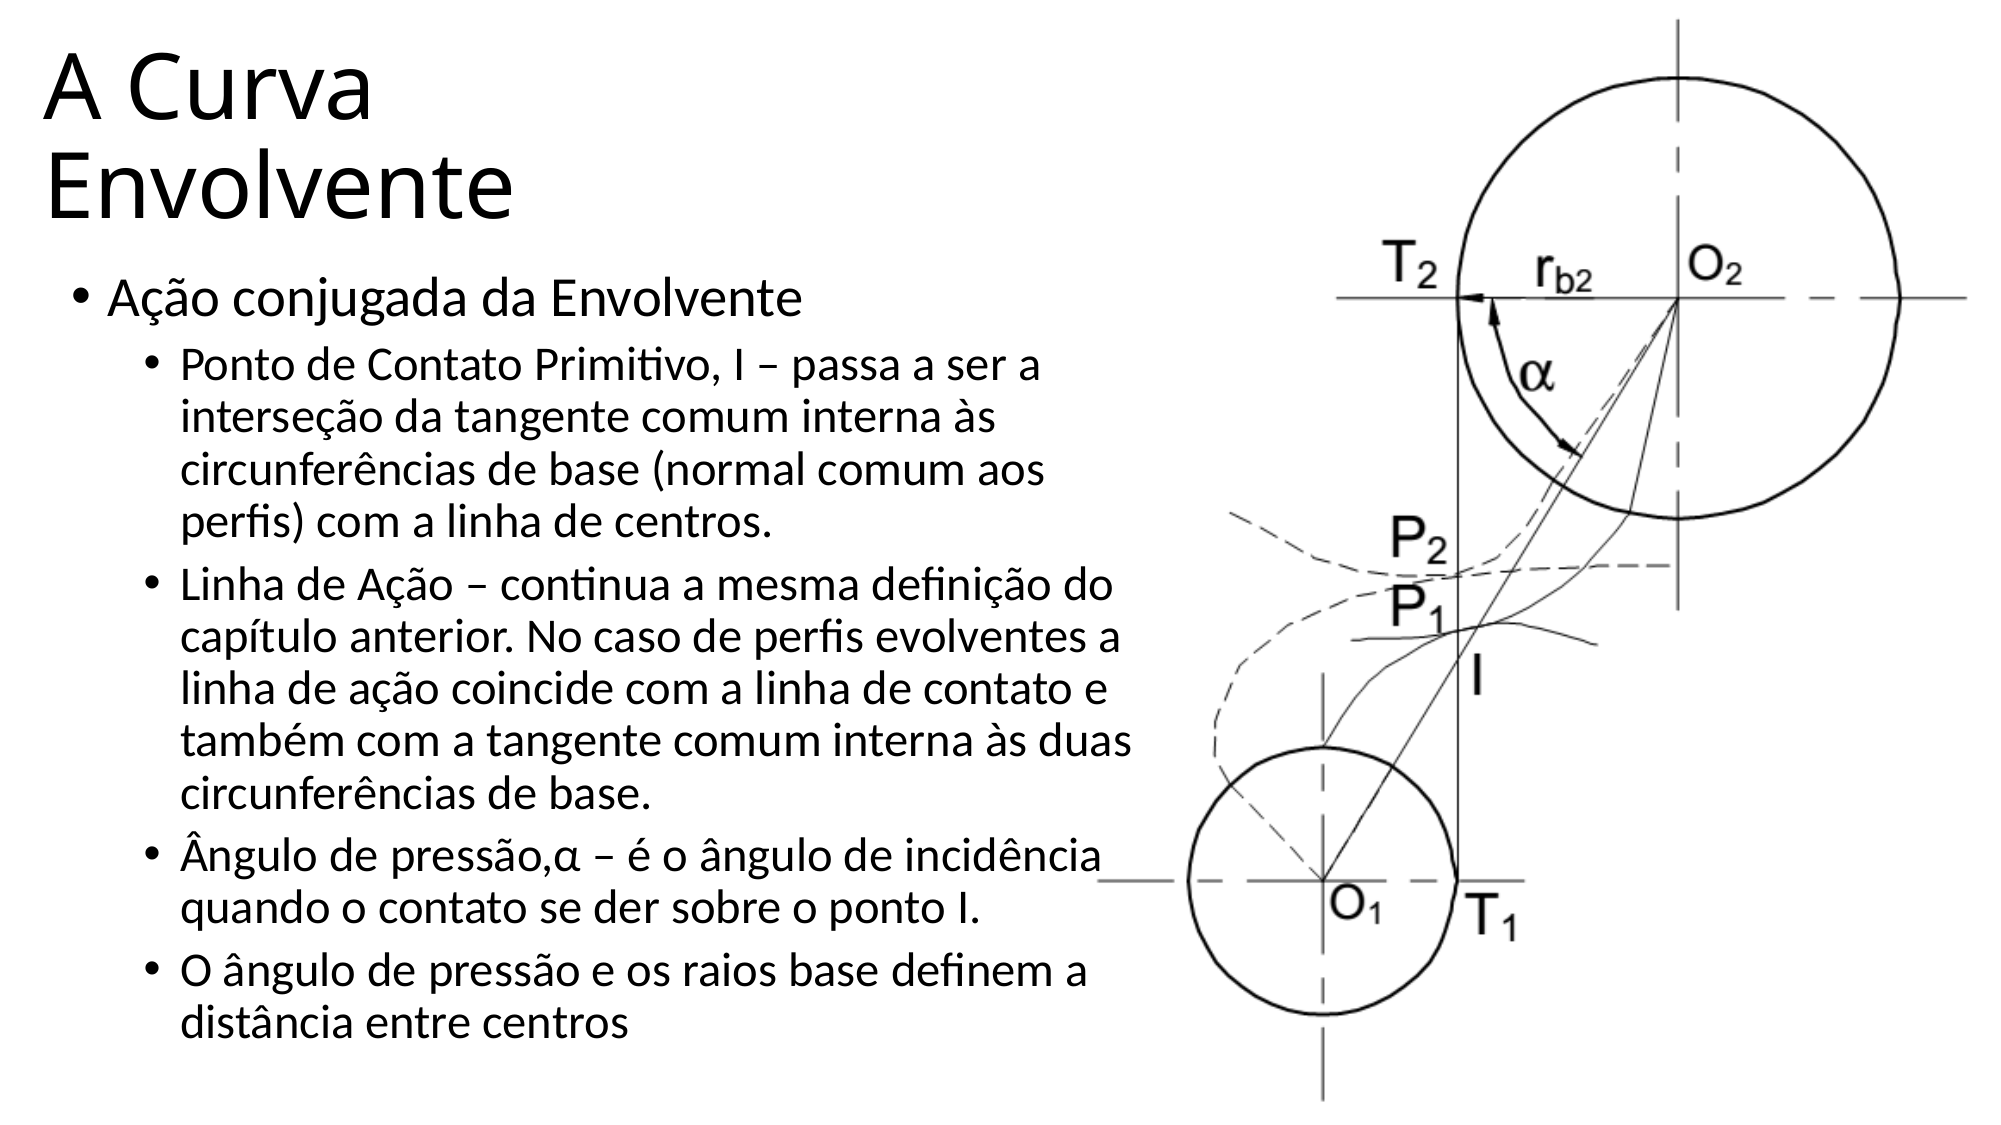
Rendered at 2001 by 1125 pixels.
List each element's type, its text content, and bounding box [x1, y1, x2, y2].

list Ação conjugada da Envolvente Ponto de Contato Primitivo, I – passa a ser a interseção da tangente comum interna às circunferências de base (normal comum aos perfis) com a linha de centros. Linha de Ação – continua a mesma definição do capítulo anterior. No caso de perfis evolventes a linha de ação coincide com a linha de contato e também com a tangente comum interna às duas circunferências de base. Ângulo de pressão,α – é o ângulo de incidência quando o contato se der sobre o ponto I. O ângulo de pressão e os raios base definem a distância entre centros [55, 260, 1087, 1065]
title A Curva Envolvente [28, 30, 817, 248]
picture [1087, 13, 1983, 1107]
